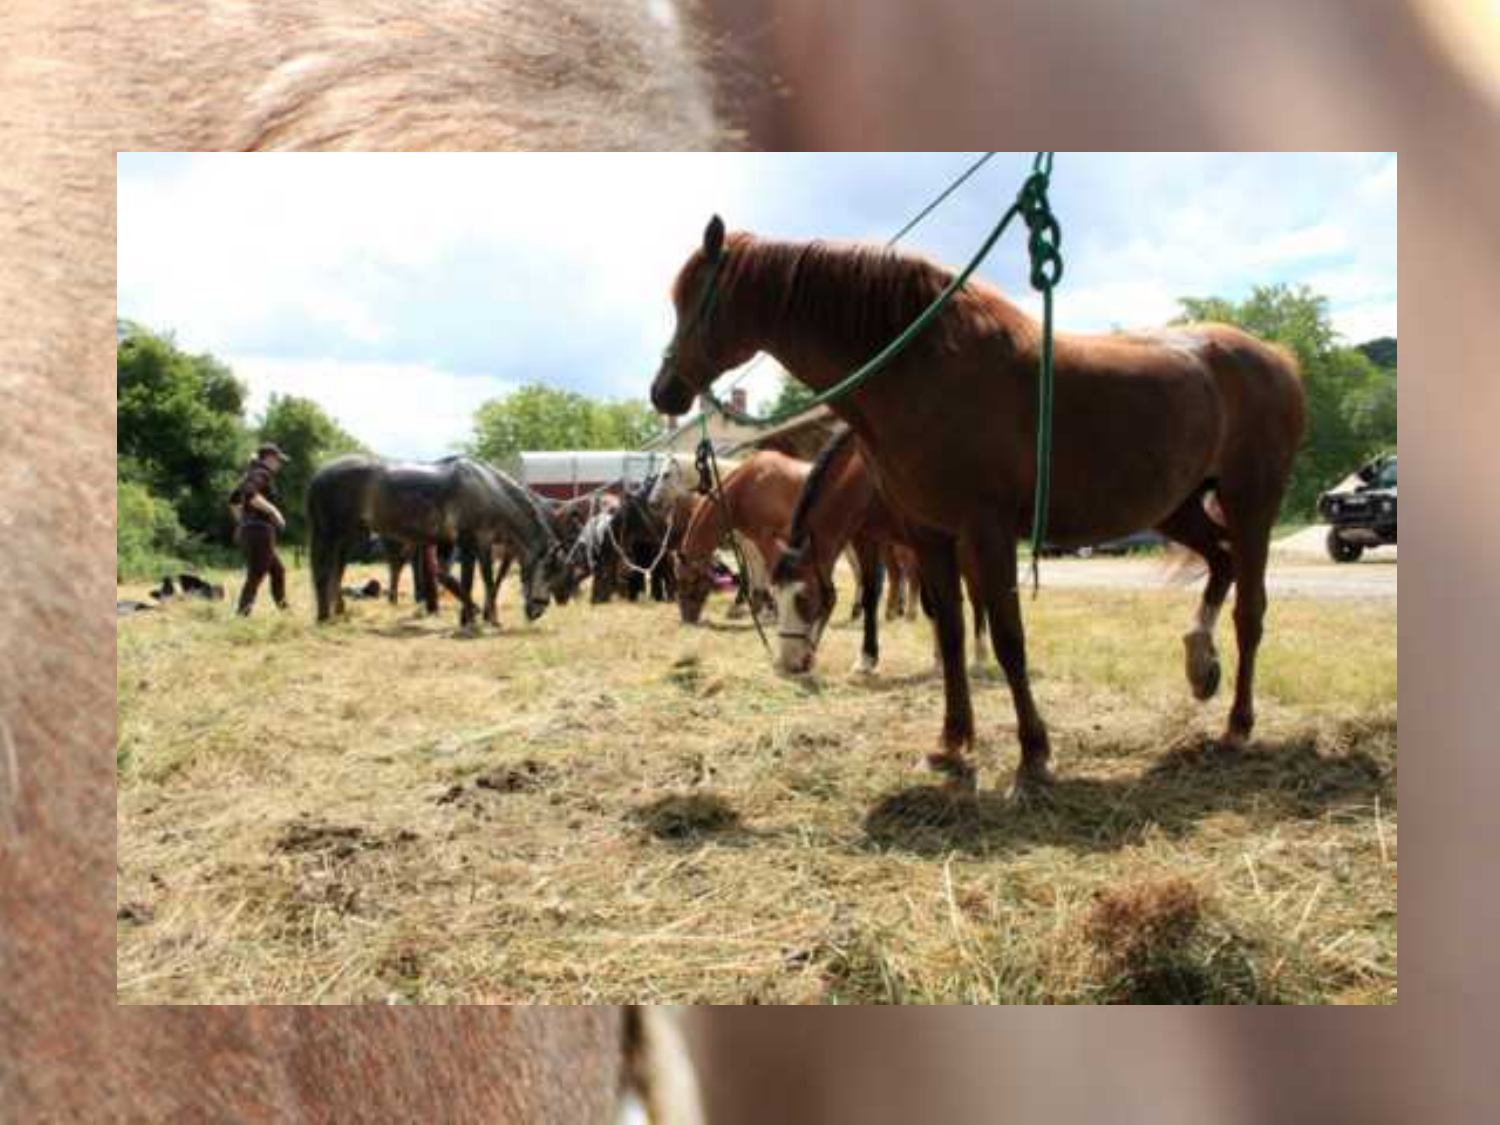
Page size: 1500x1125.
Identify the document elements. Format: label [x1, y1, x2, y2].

list [116, 152, 1397, 1006]
picture [0, 0, 1500, 1125]
